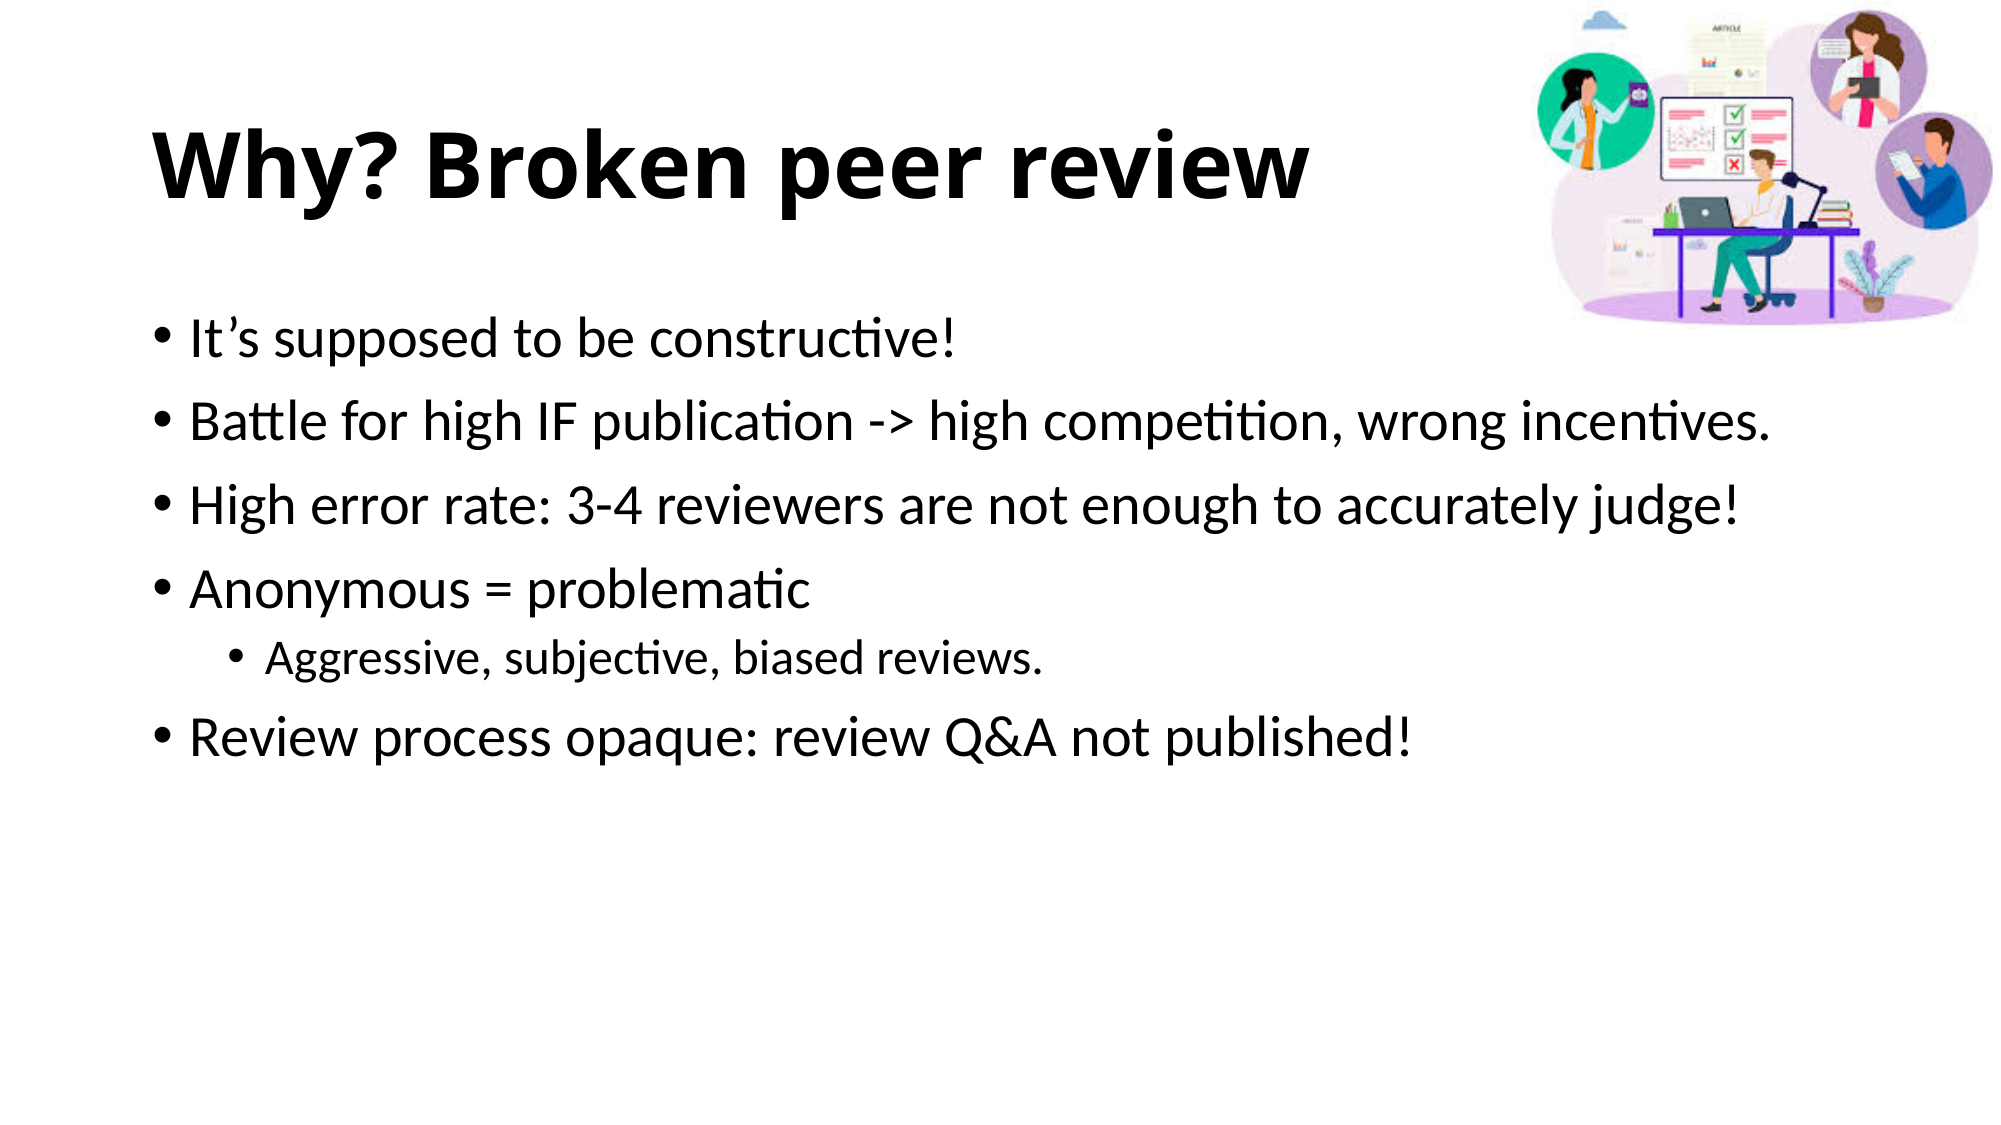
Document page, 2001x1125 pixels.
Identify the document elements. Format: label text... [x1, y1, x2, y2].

title Why? Broken peer review [137, 59, 1531, 278]
picture [1531, 0, 2000, 329]
list It’s supposed to be constructive! Battle for high IF publication -> high competition, wrong incentives. High error rate: 3-4 reviewers are not enough to accurately judge! Anonymous = problematic Aggressive, subjective, biased reviews. Review process opaque: review Q&A not published! [137, 299, 1863, 1014]
